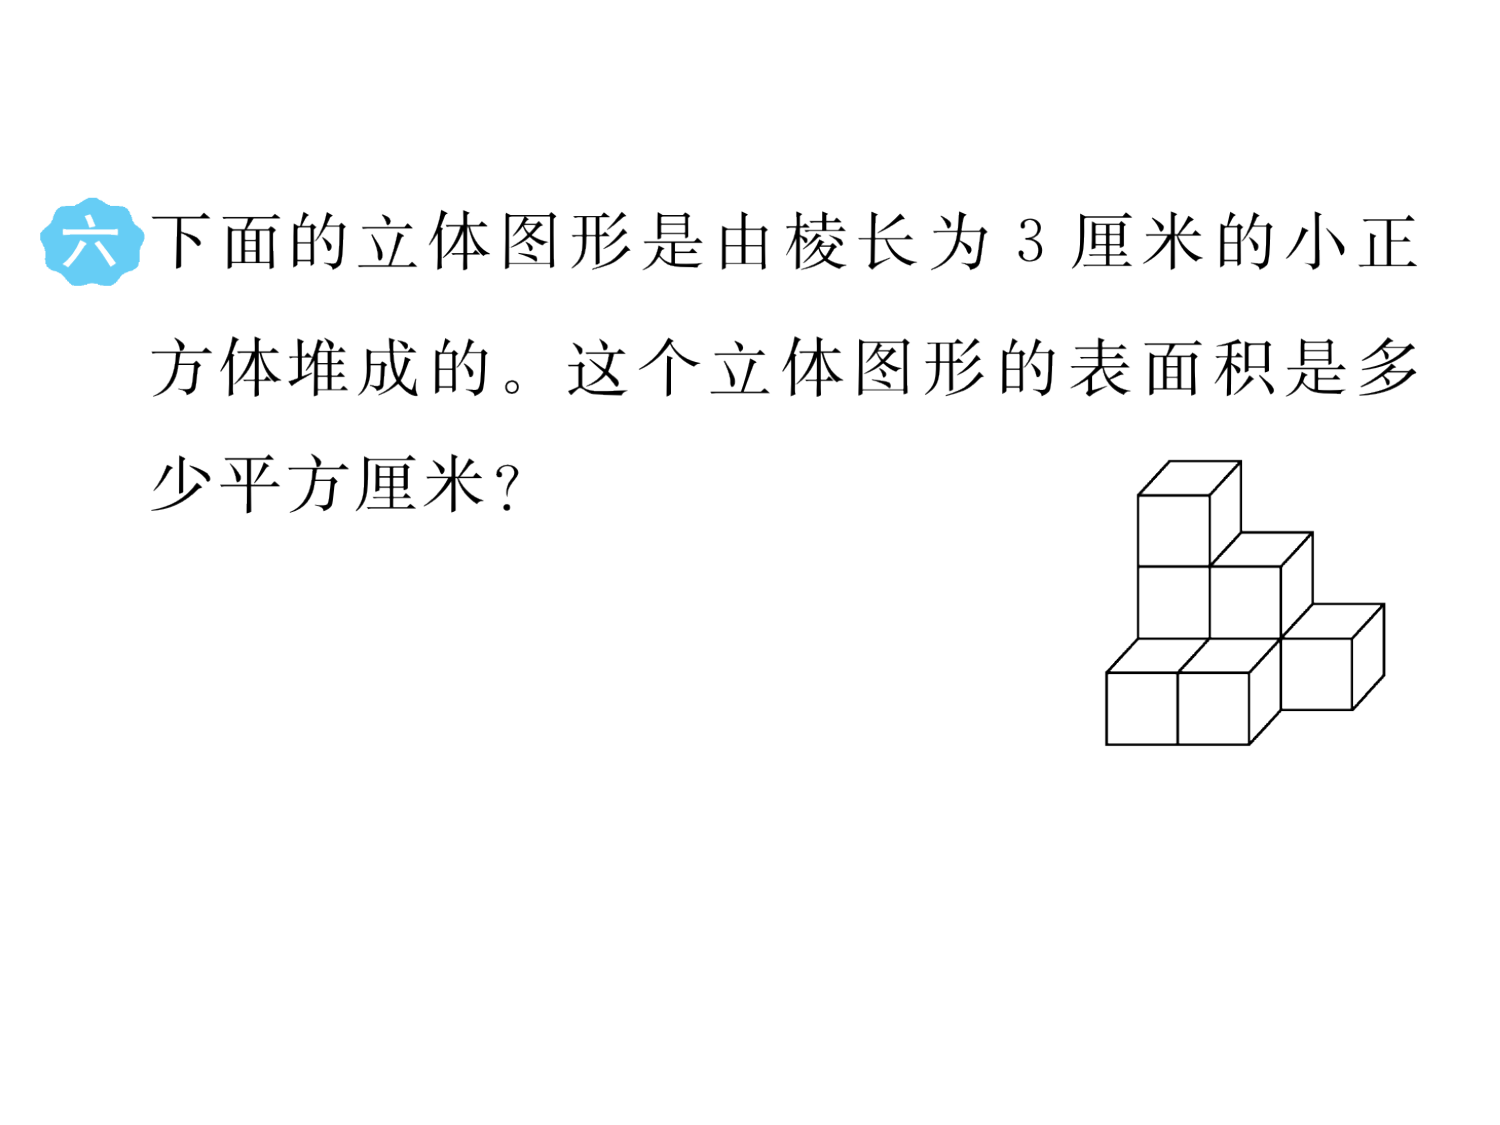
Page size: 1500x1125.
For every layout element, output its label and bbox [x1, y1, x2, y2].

picture [35, 177, 1453, 1072]
